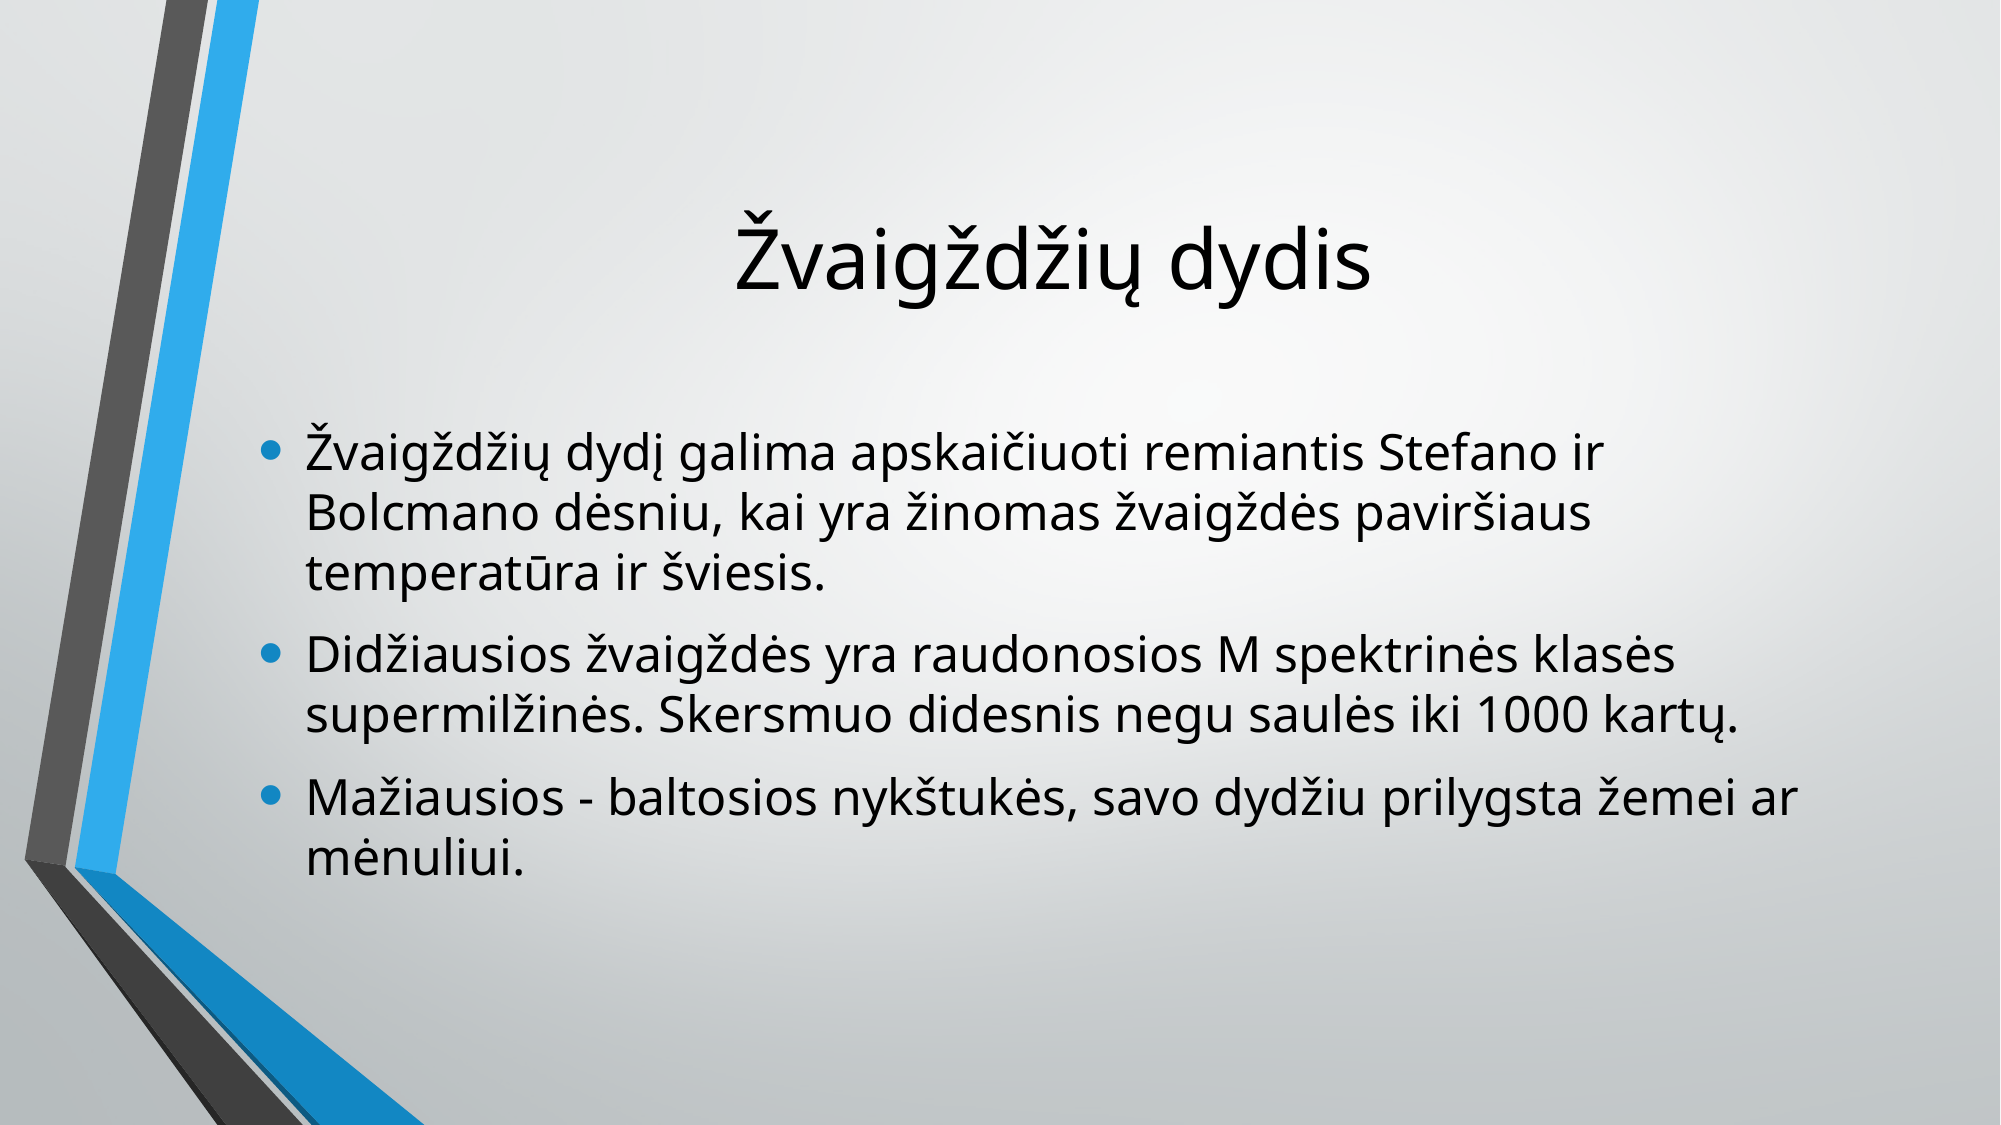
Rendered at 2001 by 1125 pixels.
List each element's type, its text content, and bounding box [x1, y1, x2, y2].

list Žvaigždžių dydį galima apskaičiuoti remiantis Stefano ir Bolcmano dėsniu, kai yra žinomas žvaigždės paviršiaus temperatūra ir šviesis. Didžiausios žvaigždės yra raudonosios M spektrinės klasės supermilžinės. Skersmuo didesnis negu saulės iki 1000 kartų. Mažiausios - baltosios nykštukės, savo dydžiu prilygsta žemei ar mėnuliui. [243, 437, 1867, 950]
title Žvaigždžių dydis [243, 112, 1887, 400]
